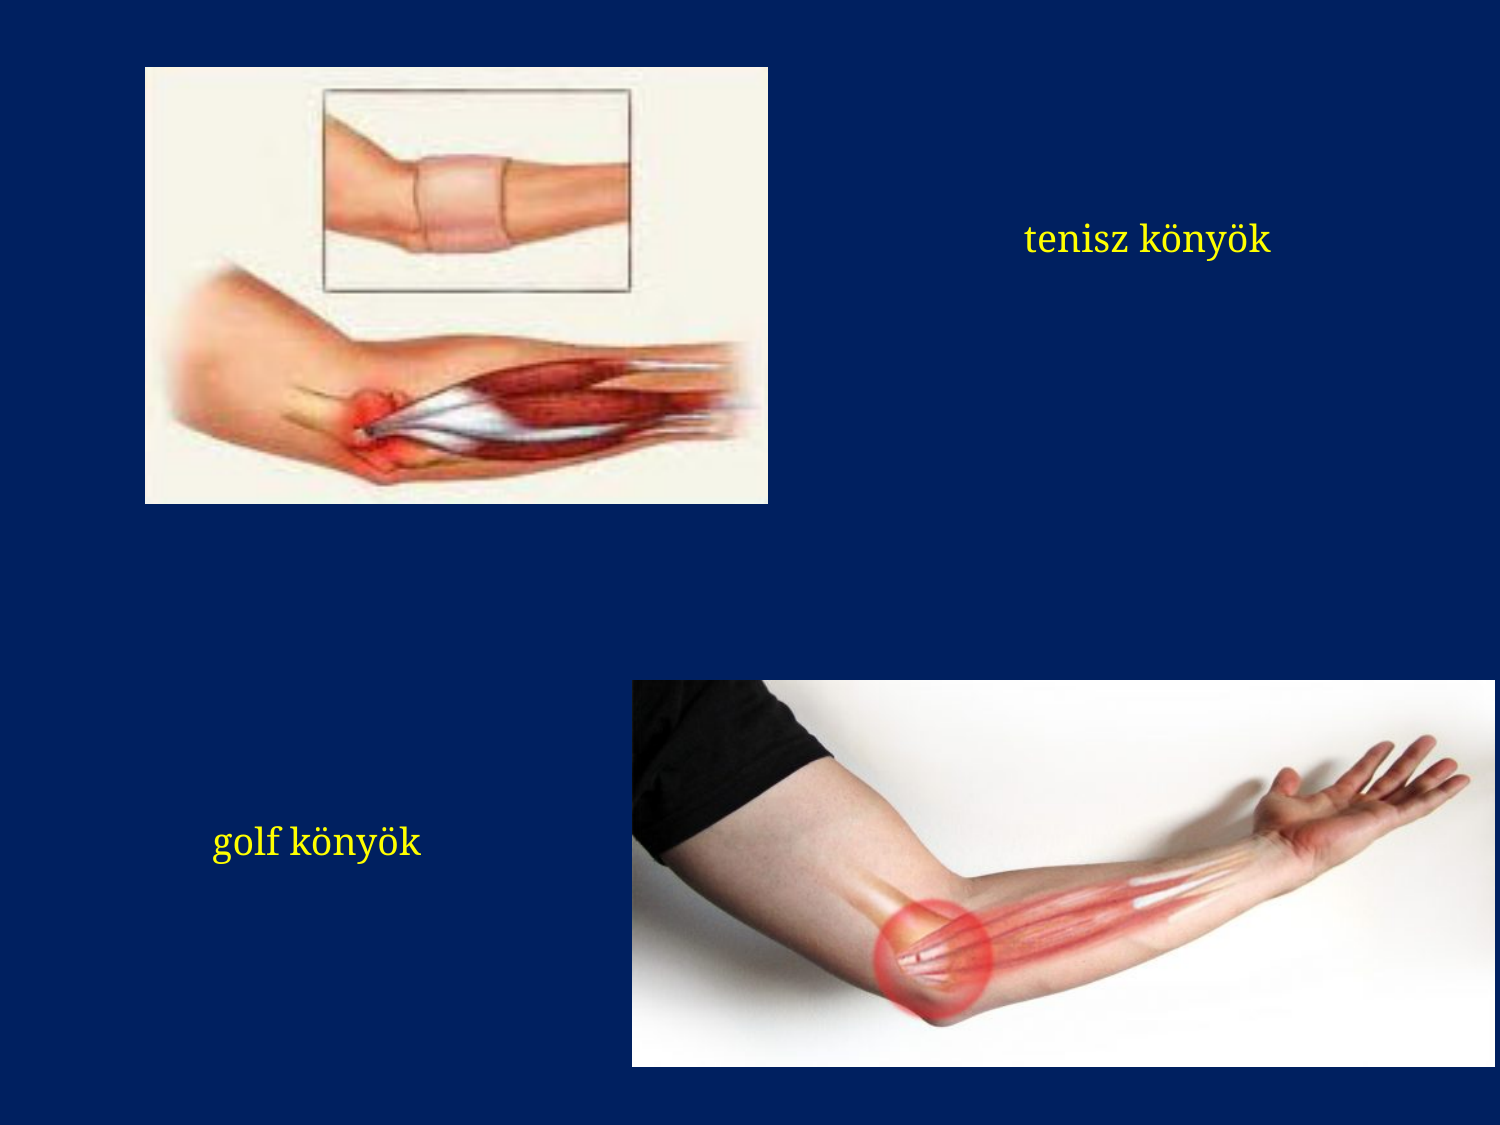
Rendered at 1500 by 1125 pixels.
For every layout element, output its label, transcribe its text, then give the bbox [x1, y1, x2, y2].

text_box tenisz könyök [869, 169, 1426, 306]
picture [145, 67, 769, 504]
picture [632, 680, 1495, 1067]
text_box golf könyök [38, 772, 596, 908]
